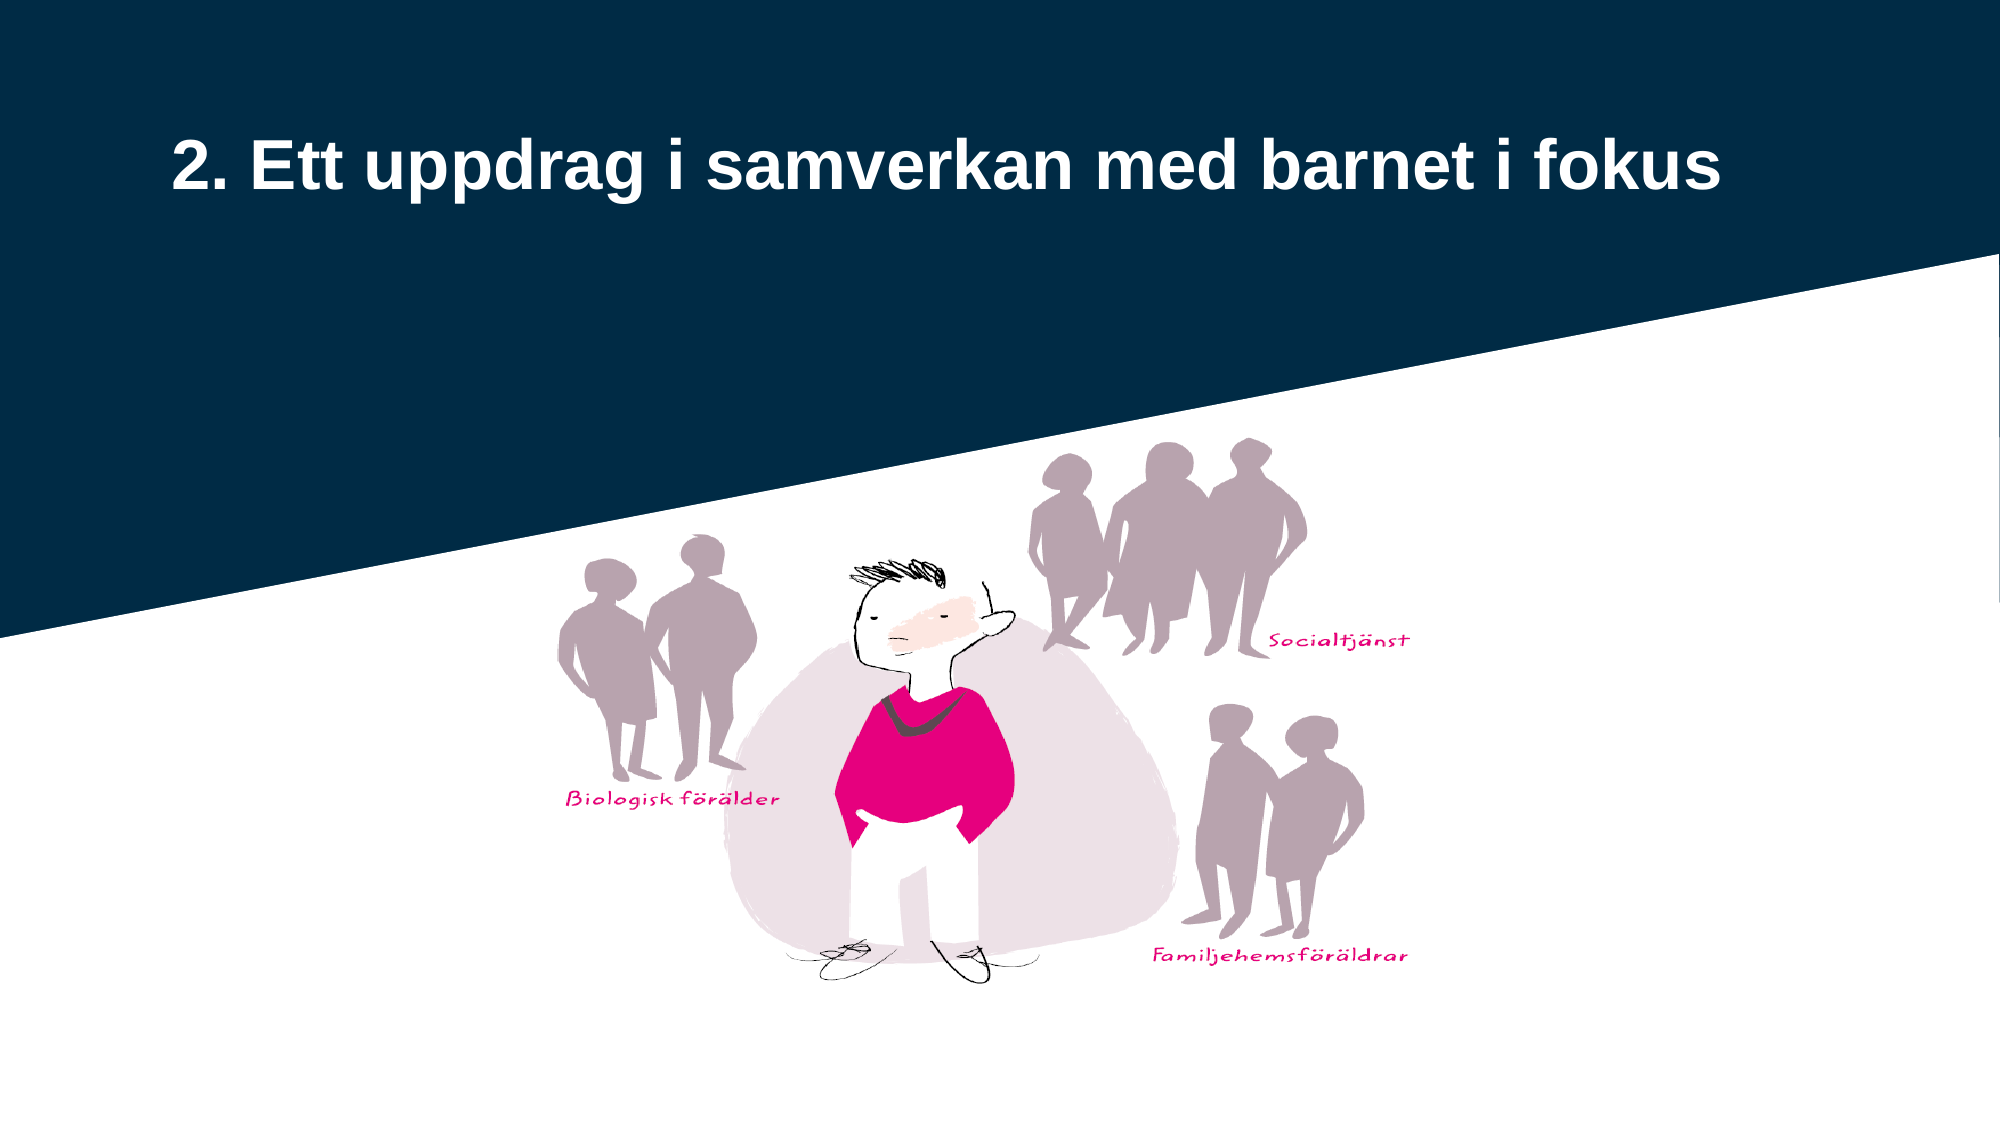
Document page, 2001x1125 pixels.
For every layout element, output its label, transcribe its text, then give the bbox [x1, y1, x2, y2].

title 2. Ett uppdrag i samverkan med barnet i fokus [171, 119, 1872, 252]
picture [0, 253, 2001, 1125]
